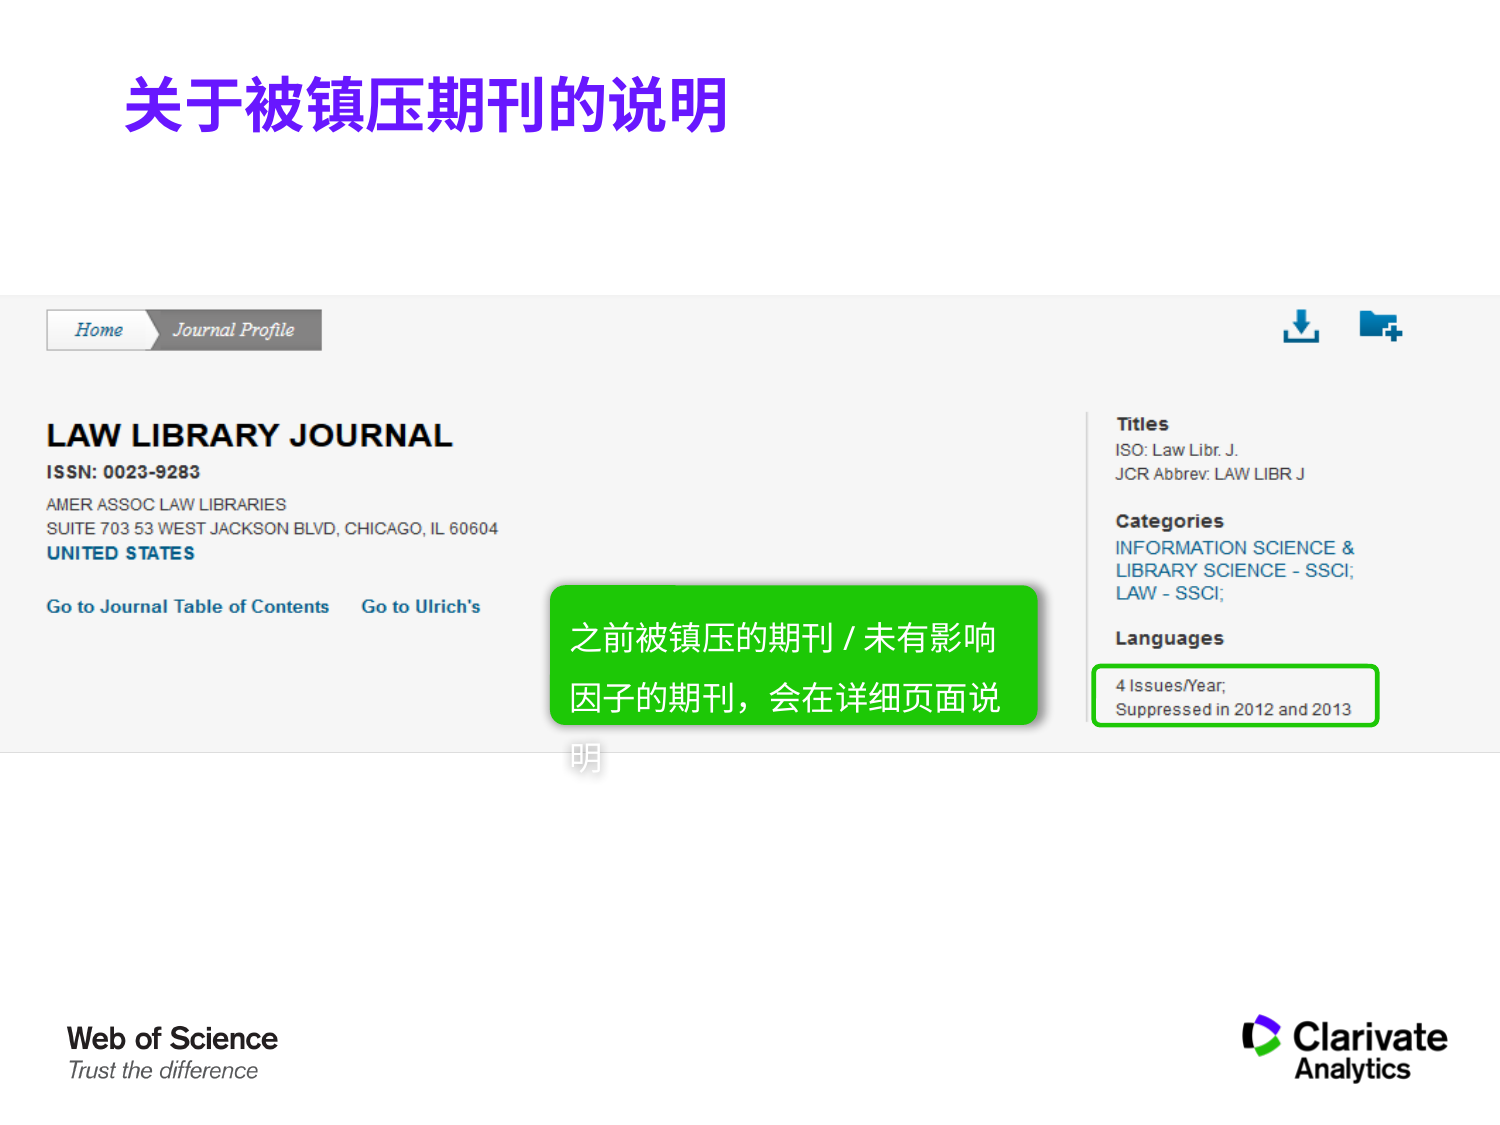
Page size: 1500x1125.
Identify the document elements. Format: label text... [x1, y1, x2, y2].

picture [1221, 993, 1469, 1105]
title 关于被镇压期刊的说明 [103, 59, 750, 172]
picture [0, 295, 1500, 753]
